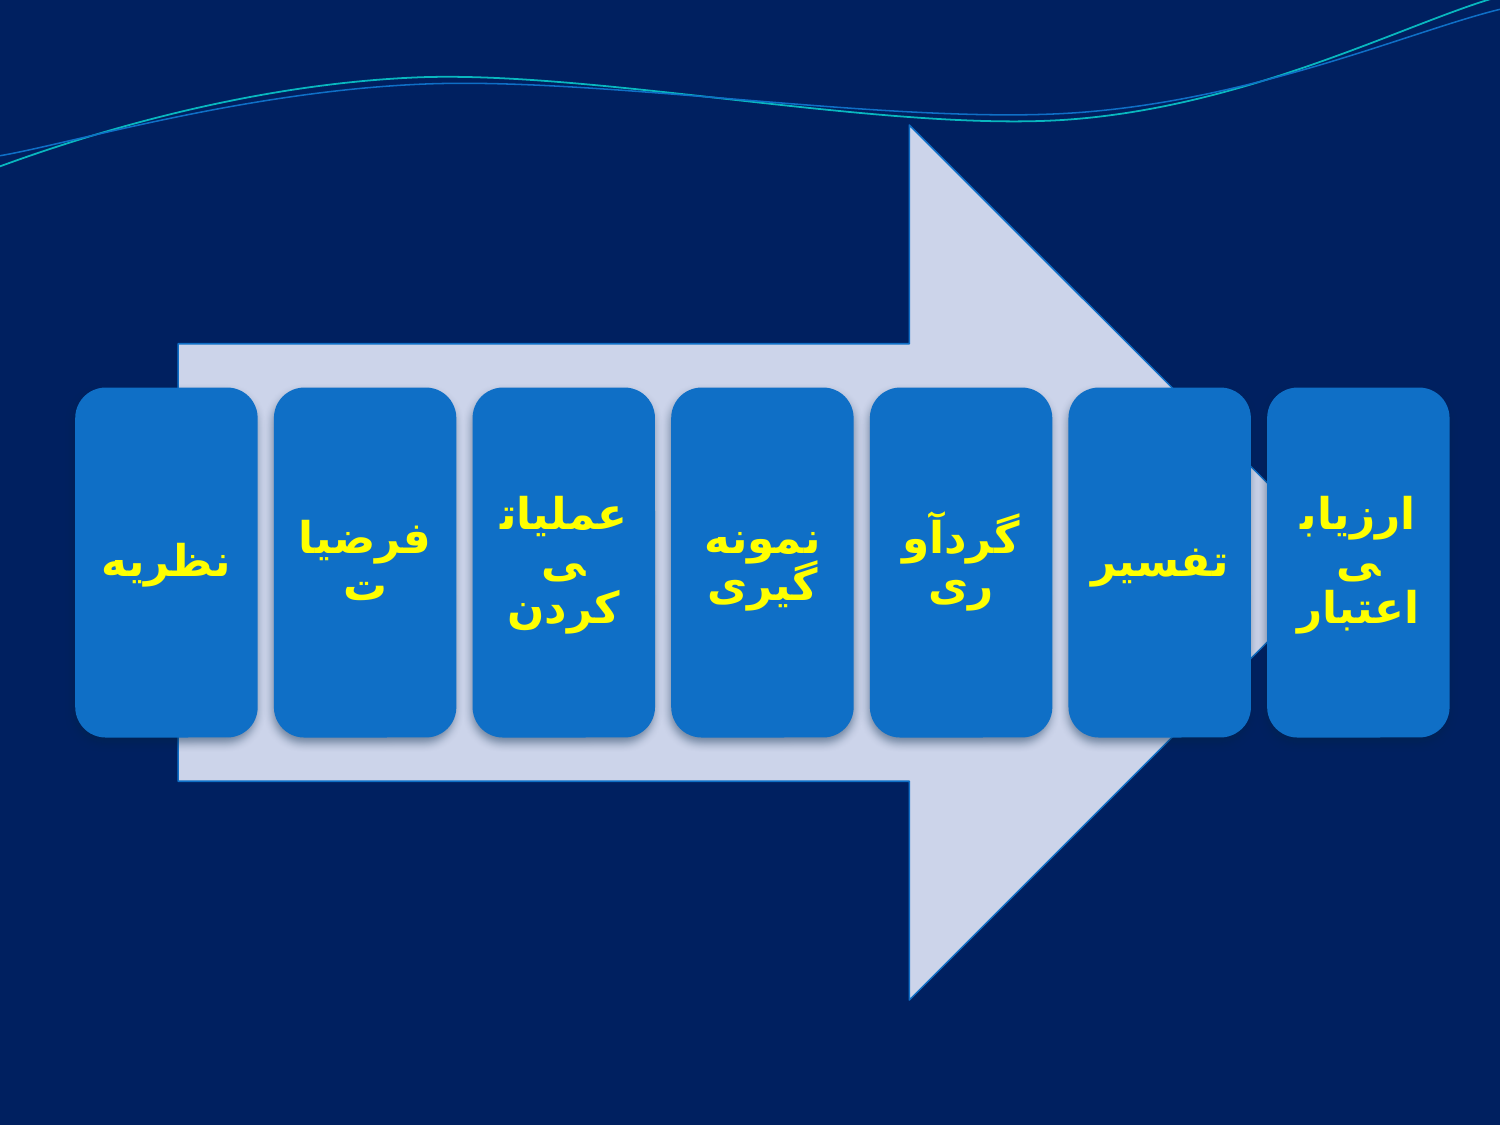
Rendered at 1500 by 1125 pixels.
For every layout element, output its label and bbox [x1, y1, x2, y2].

list [74, 124, 1451, 1001]
